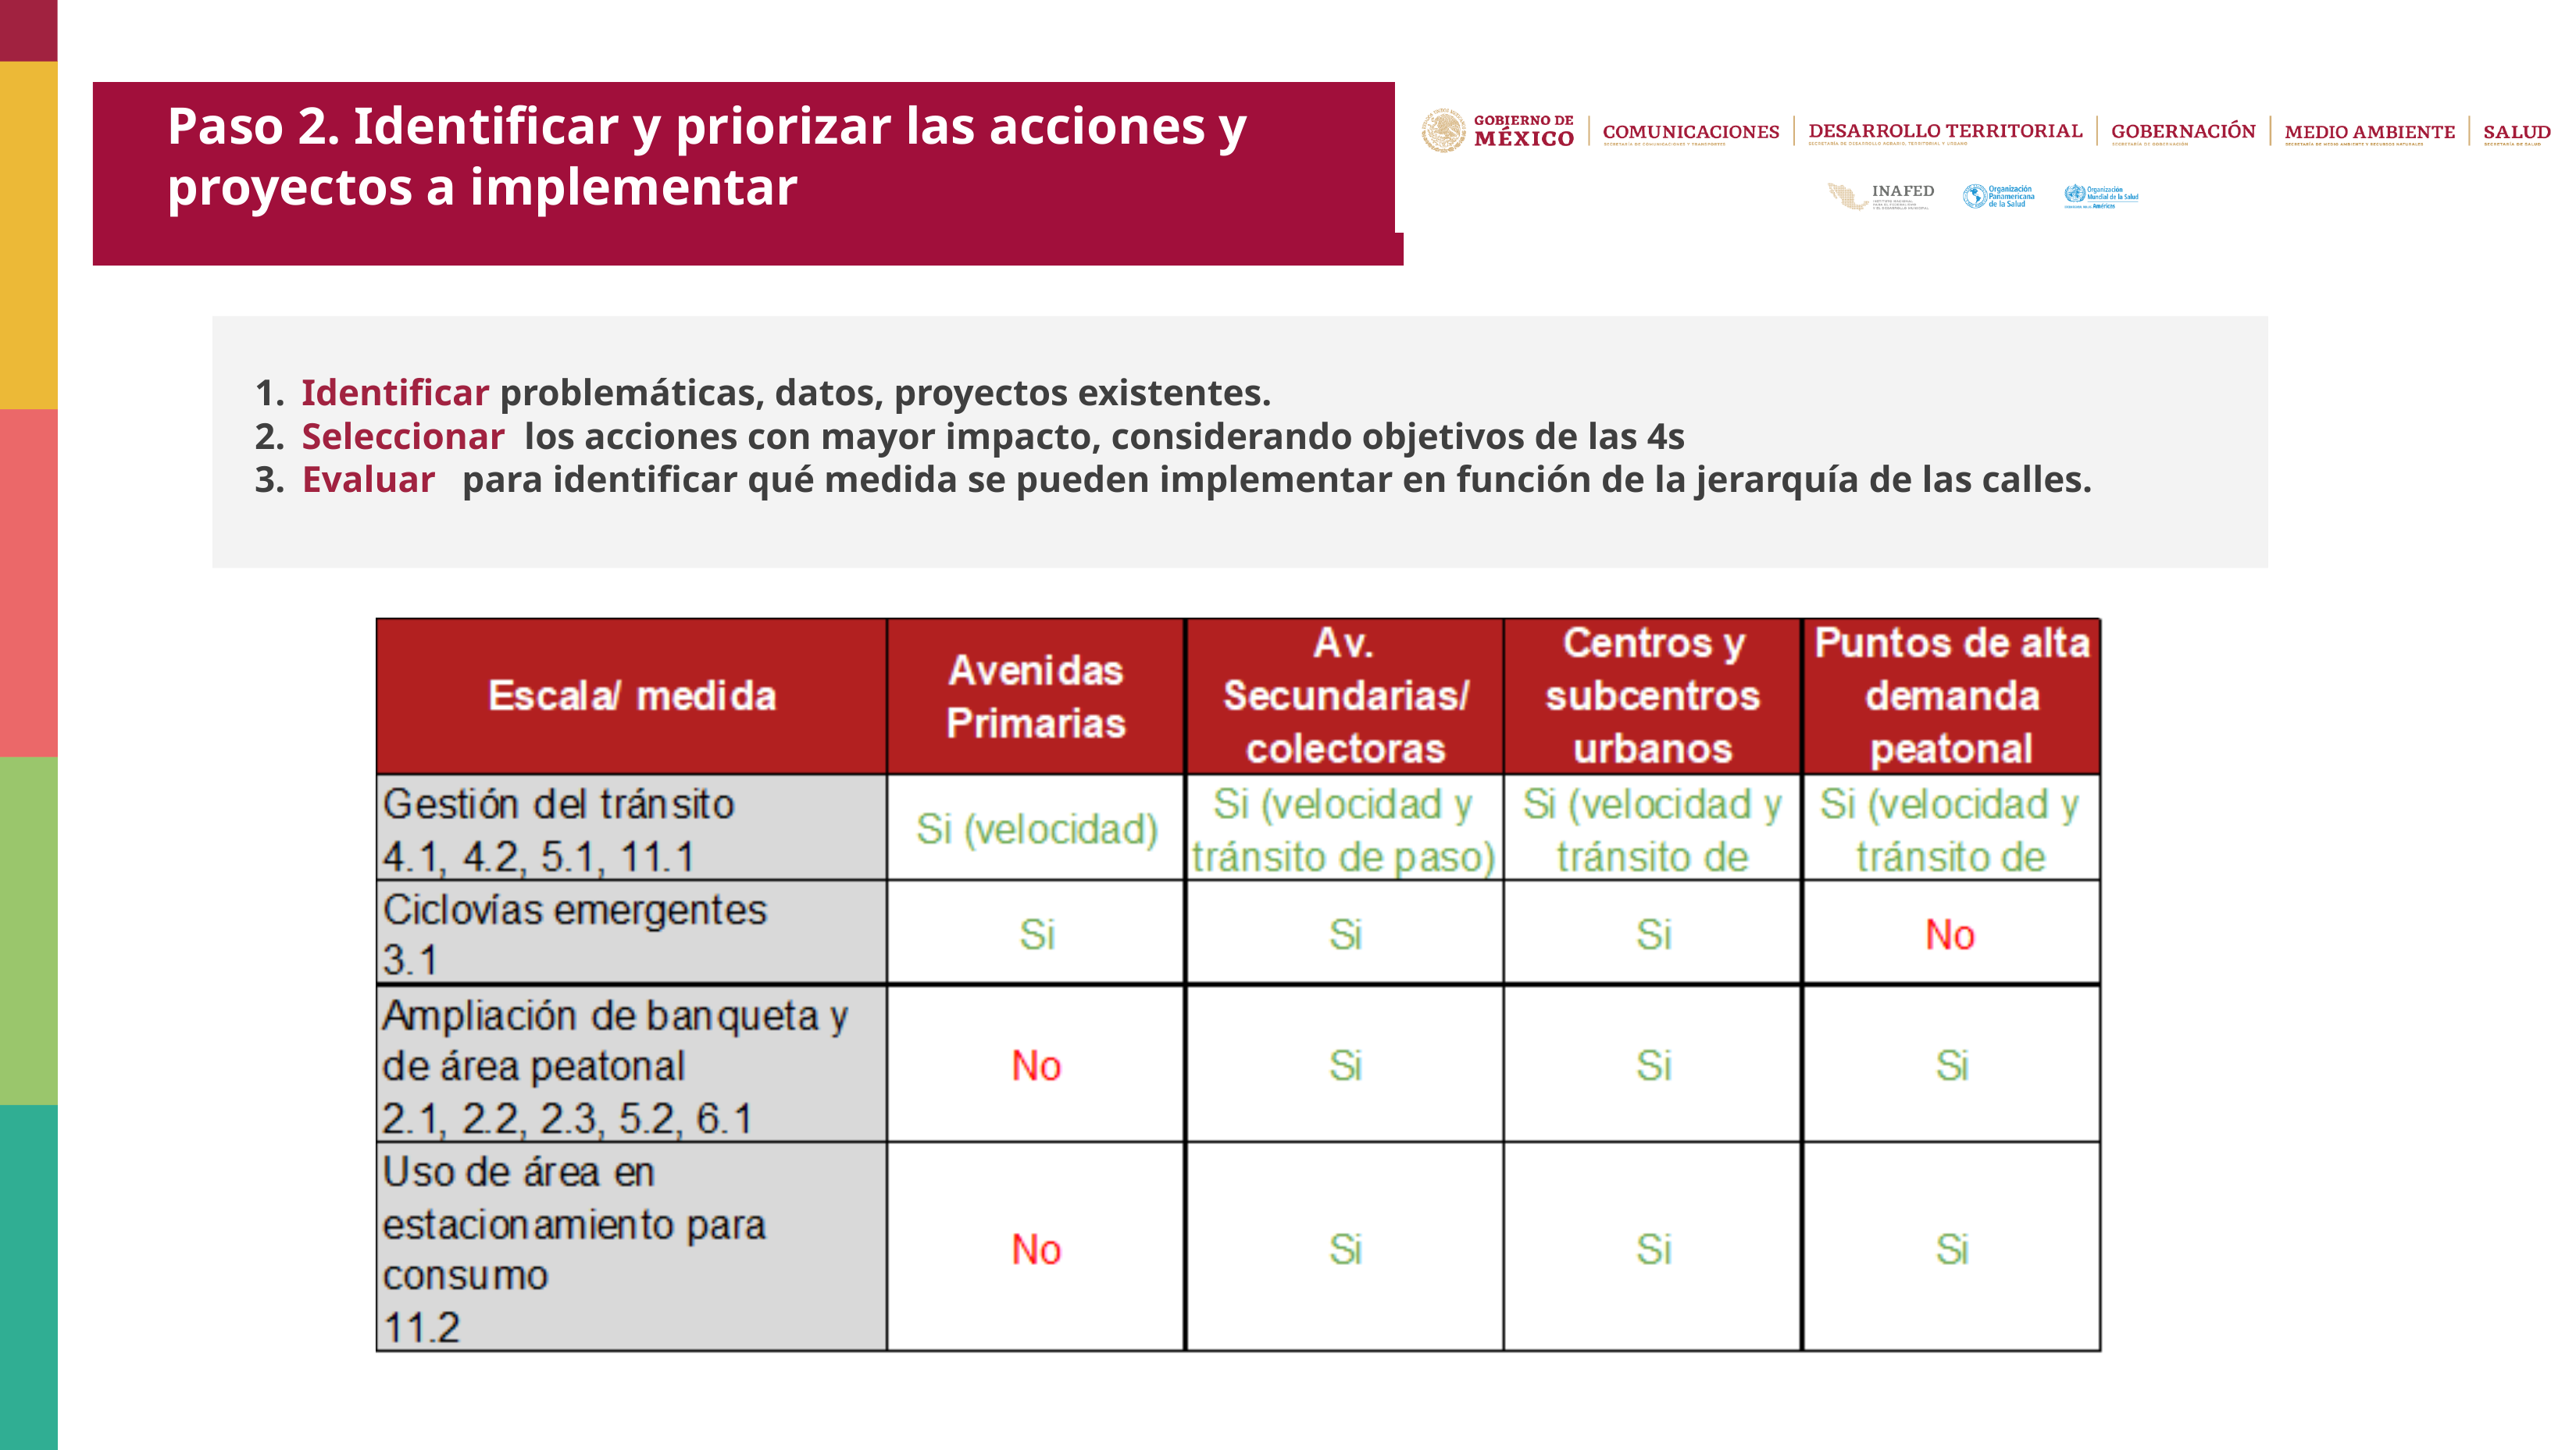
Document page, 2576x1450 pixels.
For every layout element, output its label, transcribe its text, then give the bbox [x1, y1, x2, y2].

text_box [212, 315, 2268, 568]
picture [375, 618, 2106, 1356]
text_box [92, 82, 1404, 266]
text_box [0, 0, 59, 1450]
text_box Identificar problemáticas, datos, proyectos existentes. Seleccionar los acciones con mayor impacto, considerando objetivos de las 4s Evaluar para identificar qué medida se pueden implementar en función de la jerarquía de las calles. [243, 325, 2268, 562]
text_box Paso 2. Identificar y priorizar las acciones y proyectos a implementar [165, 91, 1391, 230]
picture [1395, 78, 2573, 233]
